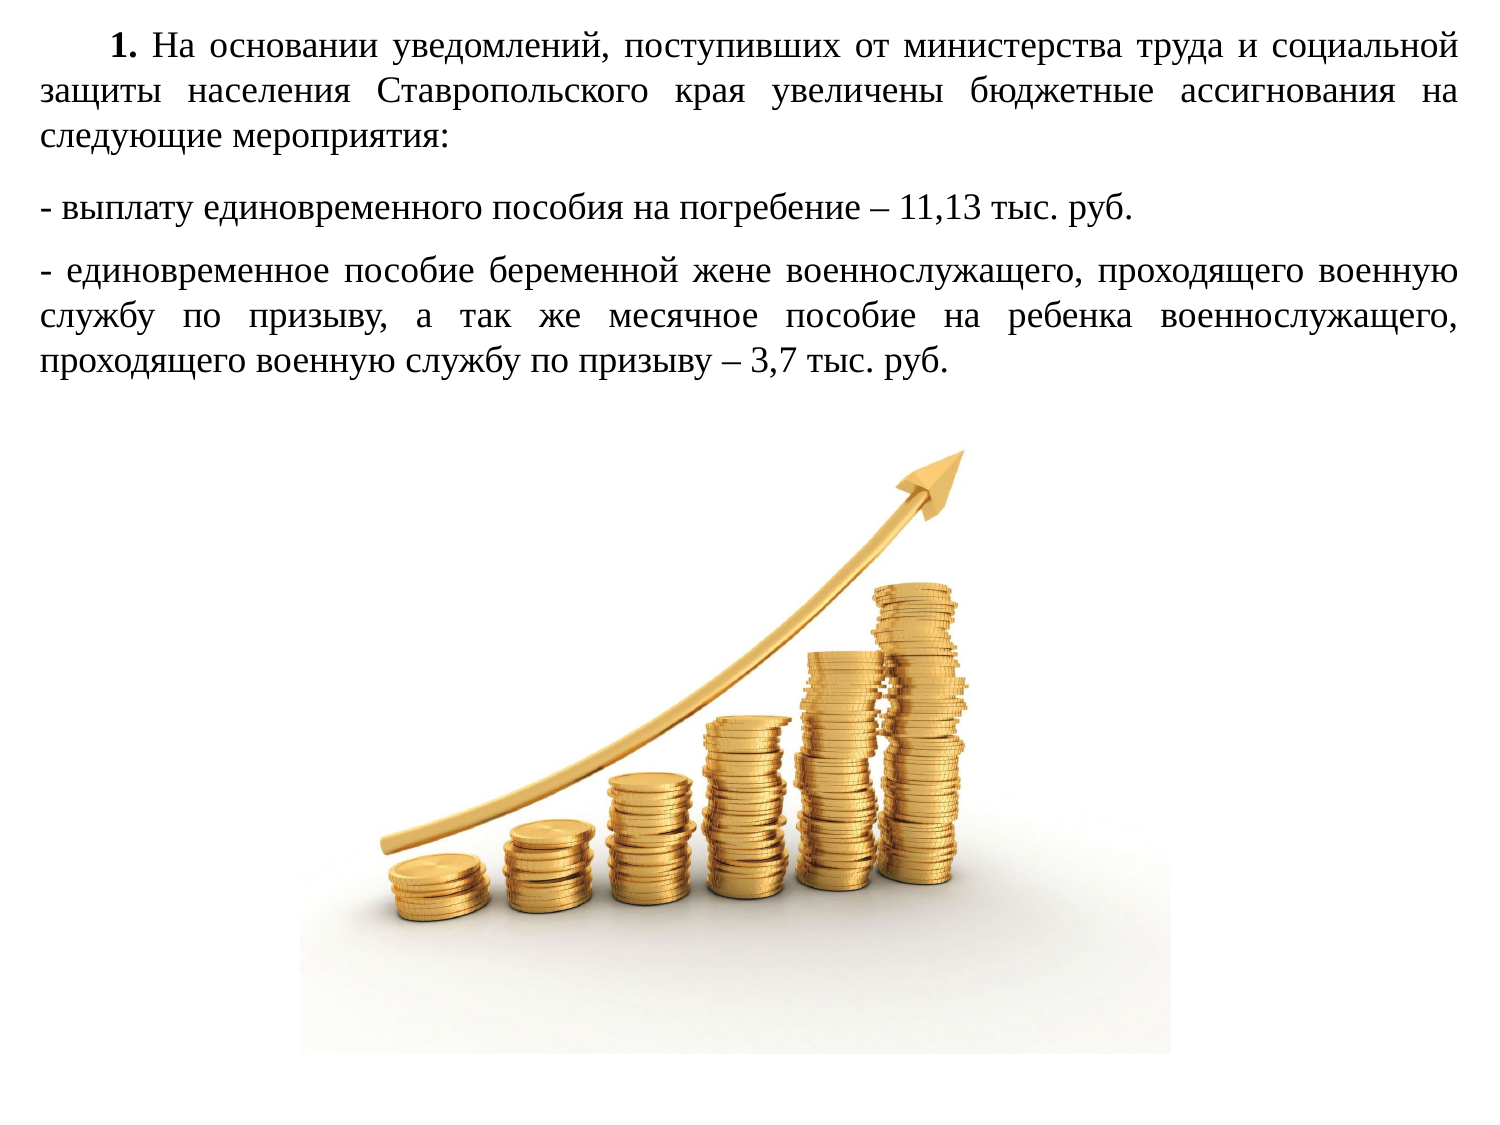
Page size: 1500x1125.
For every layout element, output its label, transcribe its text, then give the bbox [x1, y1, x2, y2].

text_box - выплату единовременного пособия на погребение – 11,13 тыс. руб. [24, 174, 1475, 235]
text_box - единовременное пособие беременной жене военнослужащего, проходящего военную службу по призыву, а так же месячное пособие на ребенка военнослужащего, проходящего военную службу по призыву – 3,7 тыс. руб. [24, 237, 1475, 388]
text_box 1. На основании уведомлений, поступивших от министерства труда и социальной защиты населения Ставропольского края увеличены бюджетные ассигнования на следующие мероприятия: [24, 12, 1475, 163]
picture [299, 399, 1171, 1054]
